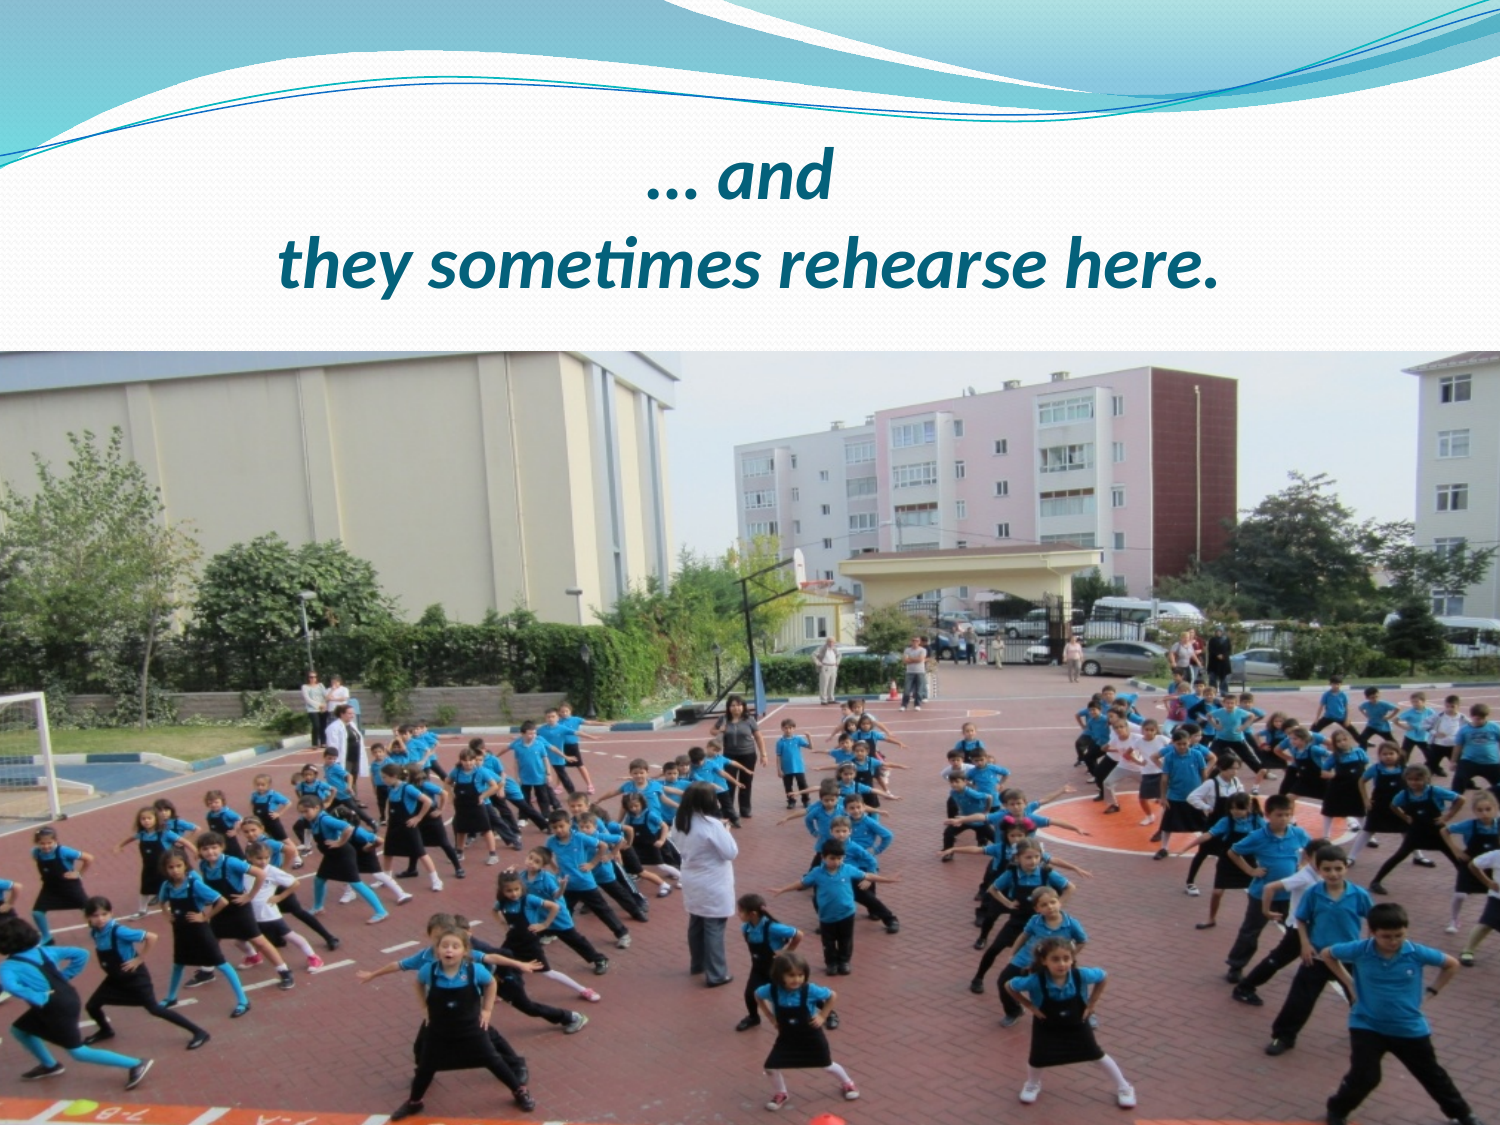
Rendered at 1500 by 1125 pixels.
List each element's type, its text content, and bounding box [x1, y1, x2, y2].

title … and they sometimes rehearse here. [75, 115, 1425, 303]
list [0, 351, 1500, 1125]
